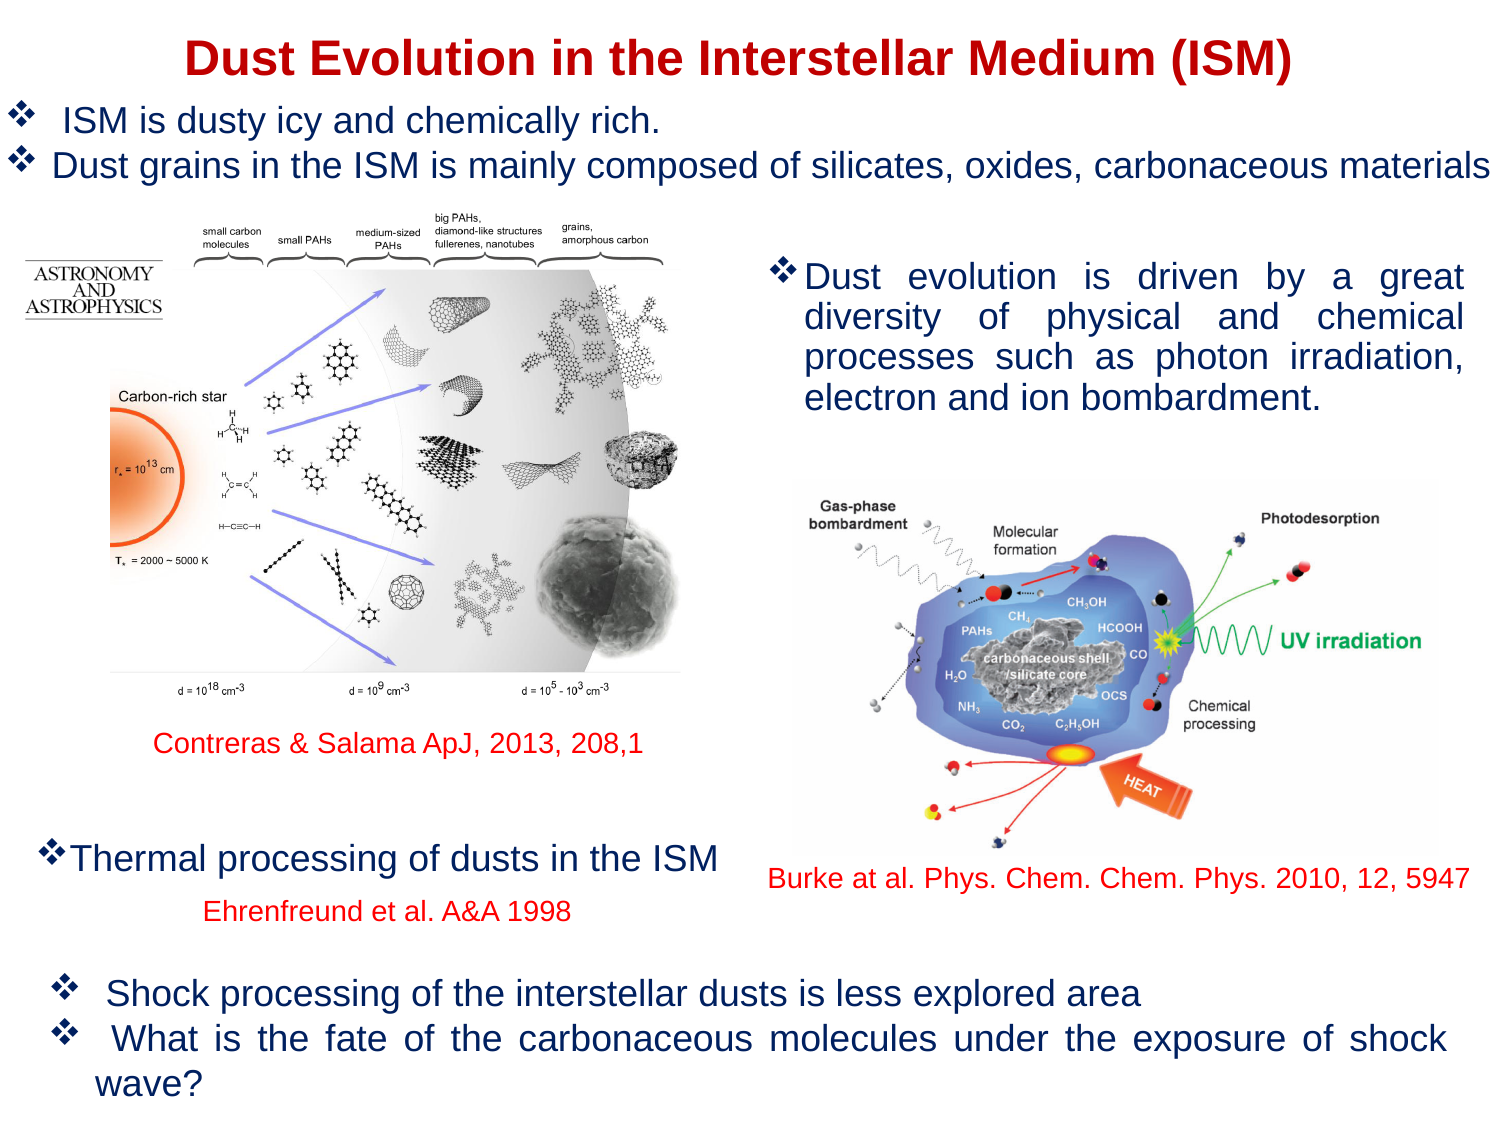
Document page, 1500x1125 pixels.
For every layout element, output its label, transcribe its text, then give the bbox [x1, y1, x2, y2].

text_box Dust Evolution in the Interstellar Medium (ISM) [169, 18, 1327, 88]
text_box Thermal processing of dusts in the ISM [20, 826, 778, 887]
picture [20, 203, 708, 705]
text_box Dust evolution is driven by a great diversity of physical and chemical processes such as photon irradiation, electron and ion bombardment. [751, 249, 1480, 438]
text_box Ehrenfreund et al. A&A 1998 [187, 887, 588, 935]
text_box Shock processing of the interstellar dusts is less explored area What is the fate of the carbonaceous molecules under the exposure of shock wave? [33, 961, 1463, 1112]
text_box Burke at al. Phys. Chem. Chem. Phys. 2010, 12, 5947 [752, 851, 1487, 902]
text_box Contreras & Salama ApJ, 2013, 208,1 [138, 717, 660, 767]
picture [792, 479, 1439, 856]
text_box ISM is dusty icy and chemically rich. Dust grains in the ISM is mainly composed of silicates, oxides, carbonaceous materials [0, 88, 1500, 194]
